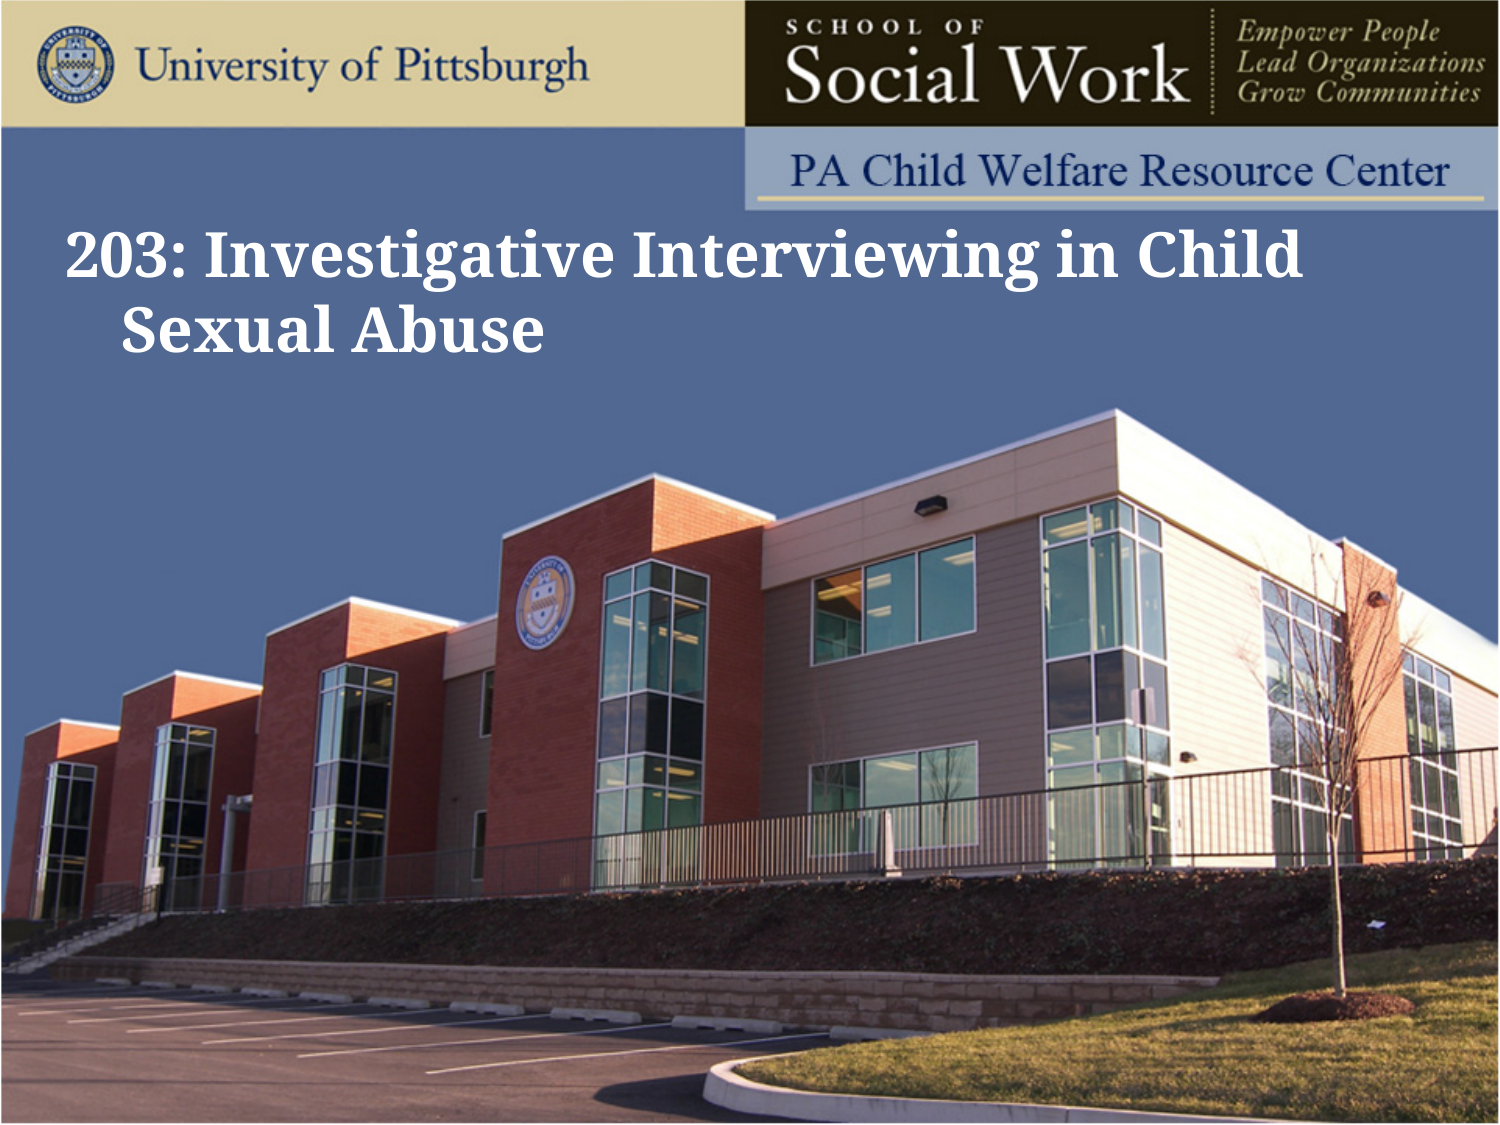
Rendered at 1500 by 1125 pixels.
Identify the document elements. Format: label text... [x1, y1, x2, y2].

list 203: Investigative Interviewing in Child Sexual Abuse [49, 207, 1451, 358]
picture [0, 0, 1500, 1125]
